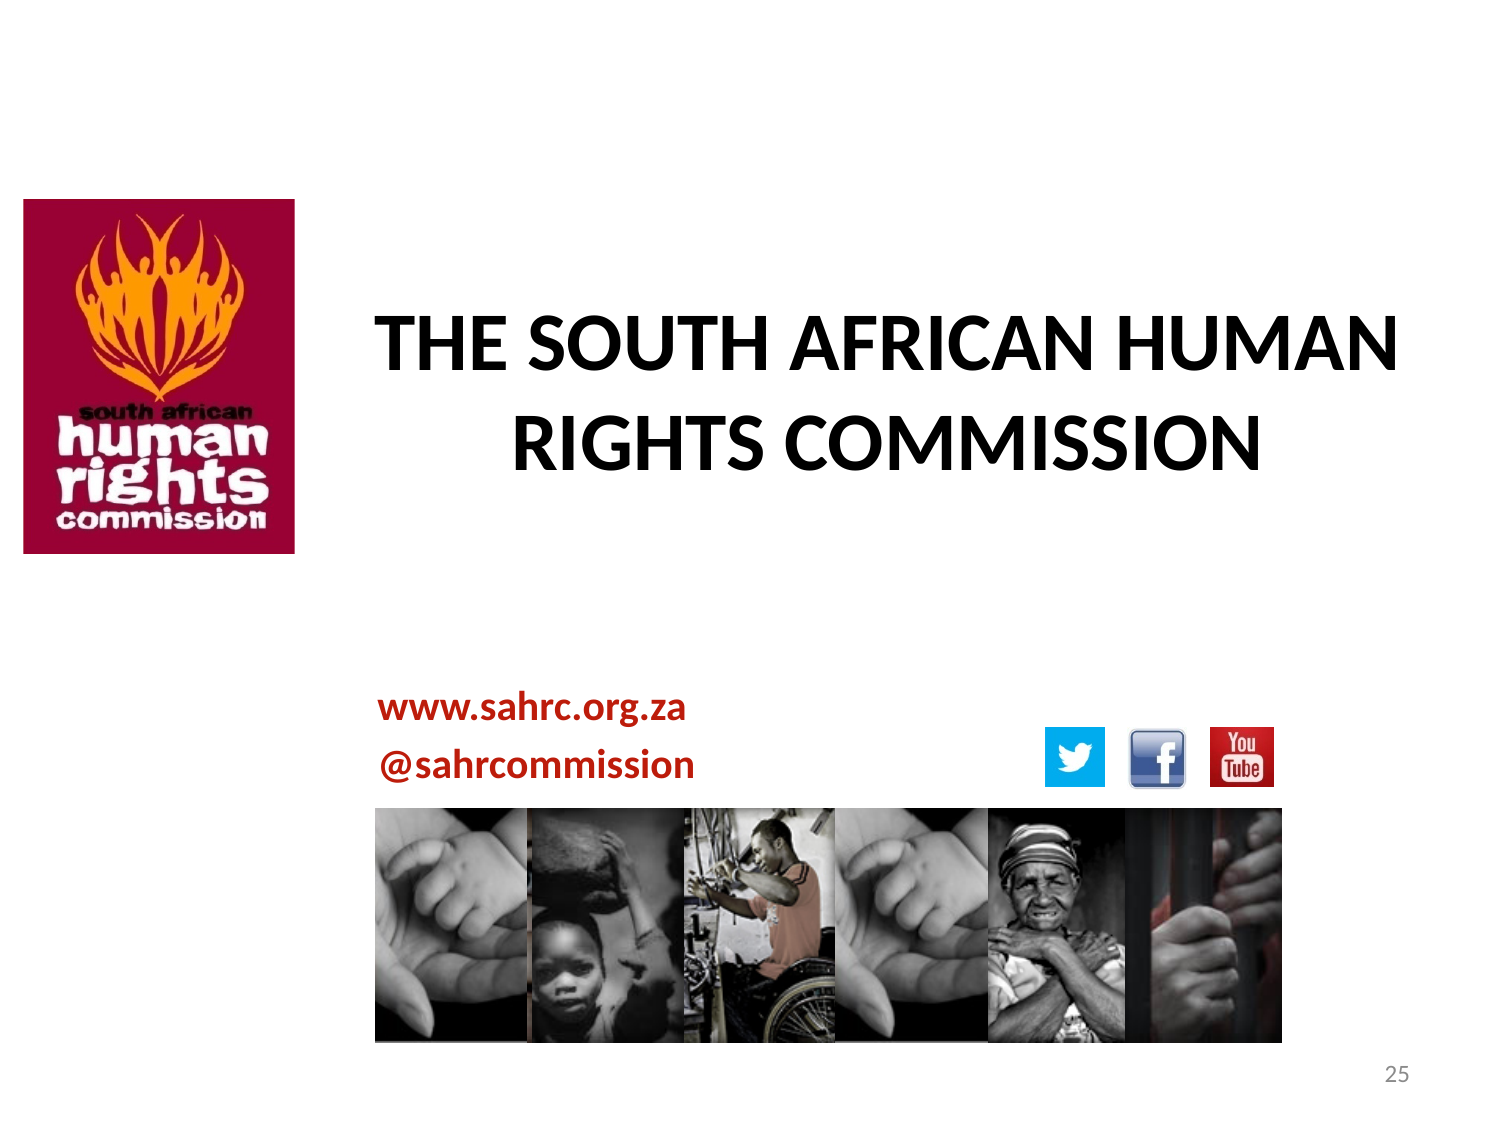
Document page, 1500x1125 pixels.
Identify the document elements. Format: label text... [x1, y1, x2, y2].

title THE SOUTH AFRICAN HUMAN RIGHTS COMMISSION [324, 212, 1450, 563]
picture [23, 198, 295, 554]
subtitle www.sahrc.org.za @sahrcommission [362, 512, 1425, 838]
picture [1059, 743, 1091, 772]
slide_number 25 [1074, 1042, 1425, 1103]
picture [374, 808, 1282, 1044]
picture [1210, 727, 1274, 788]
picture [1127, 727, 1188, 790]
